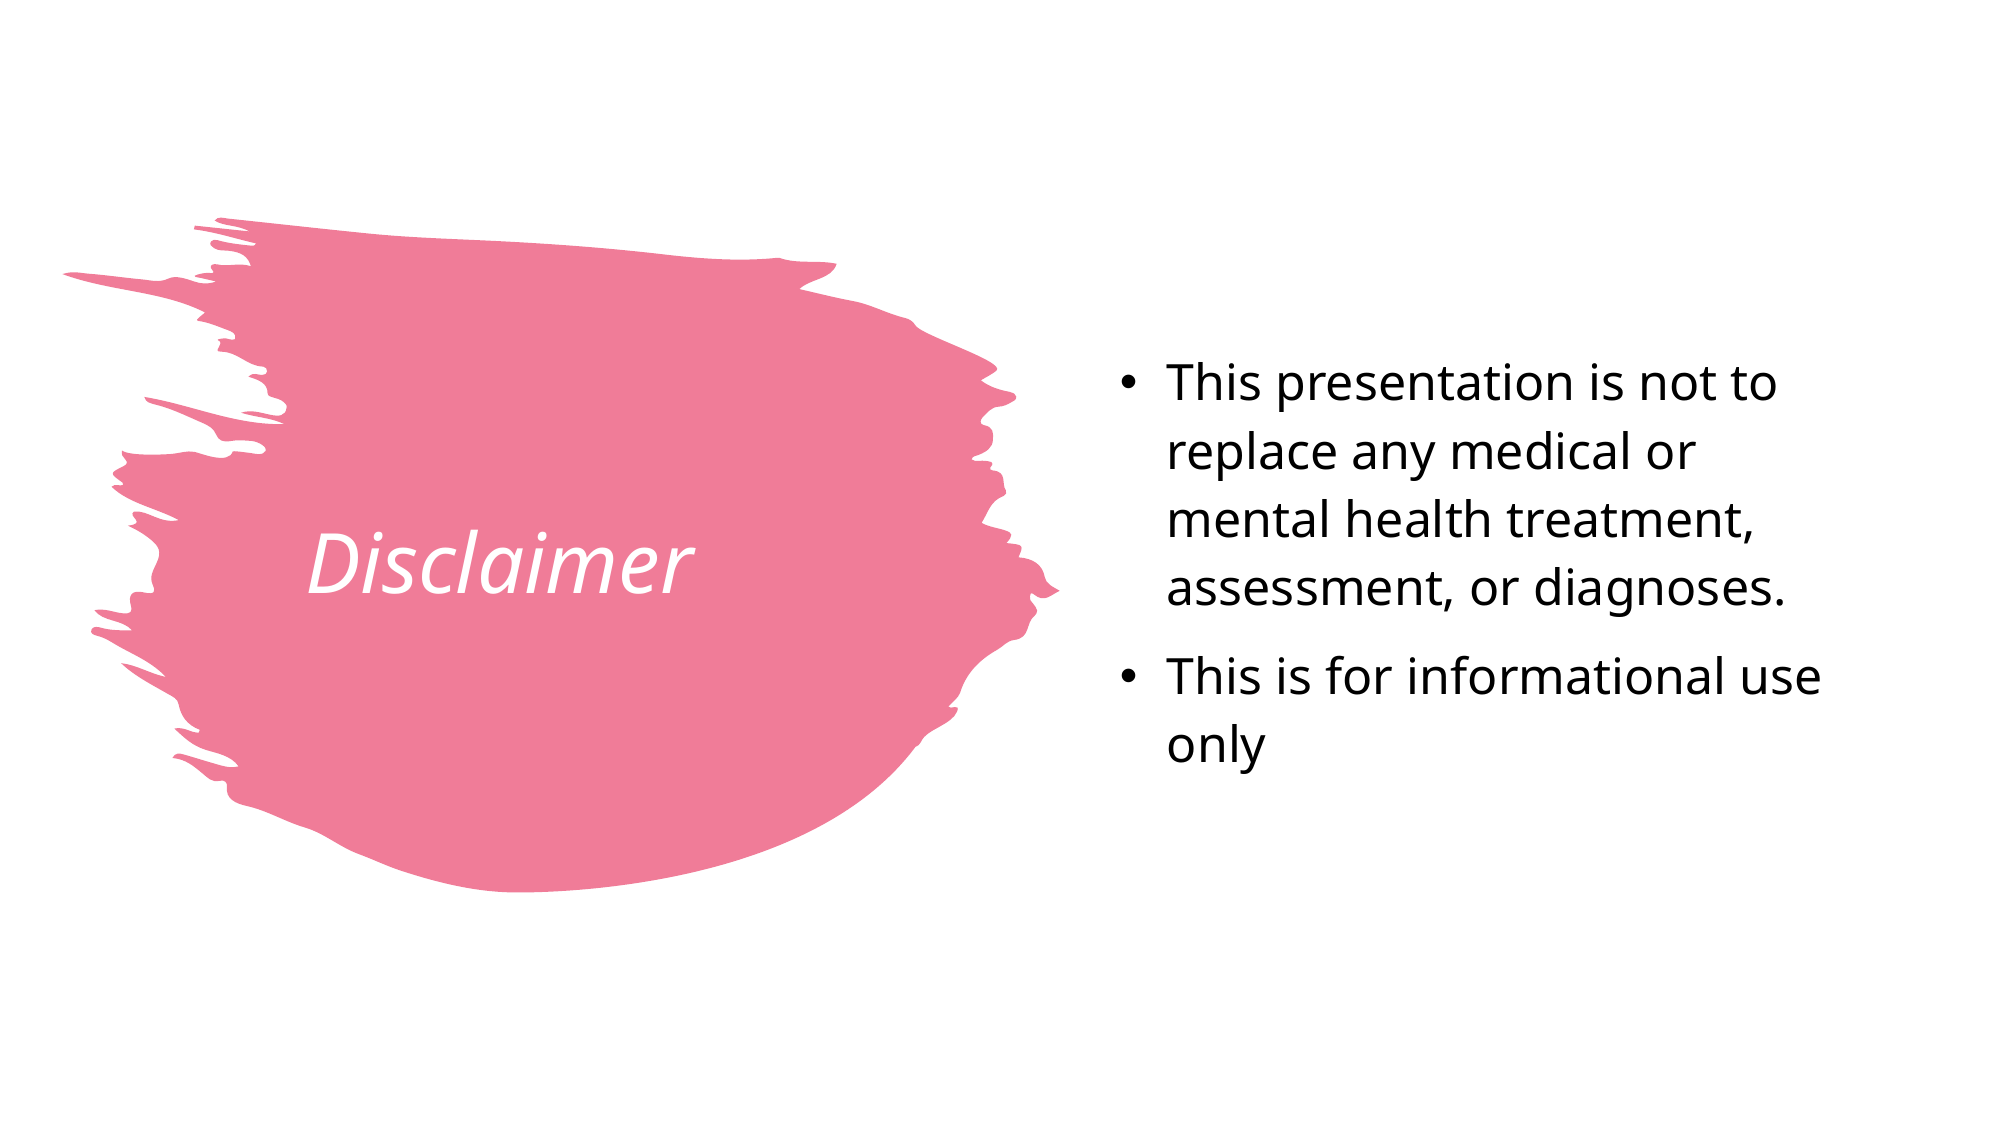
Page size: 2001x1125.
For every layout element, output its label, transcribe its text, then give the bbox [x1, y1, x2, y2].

title Disclaimer [290, 367, 903, 758]
list This presentation is not to replace any medical or mental health treatment, assessment, or diagnoses. This is for informational use only [1104, 242, 1863, 883]
